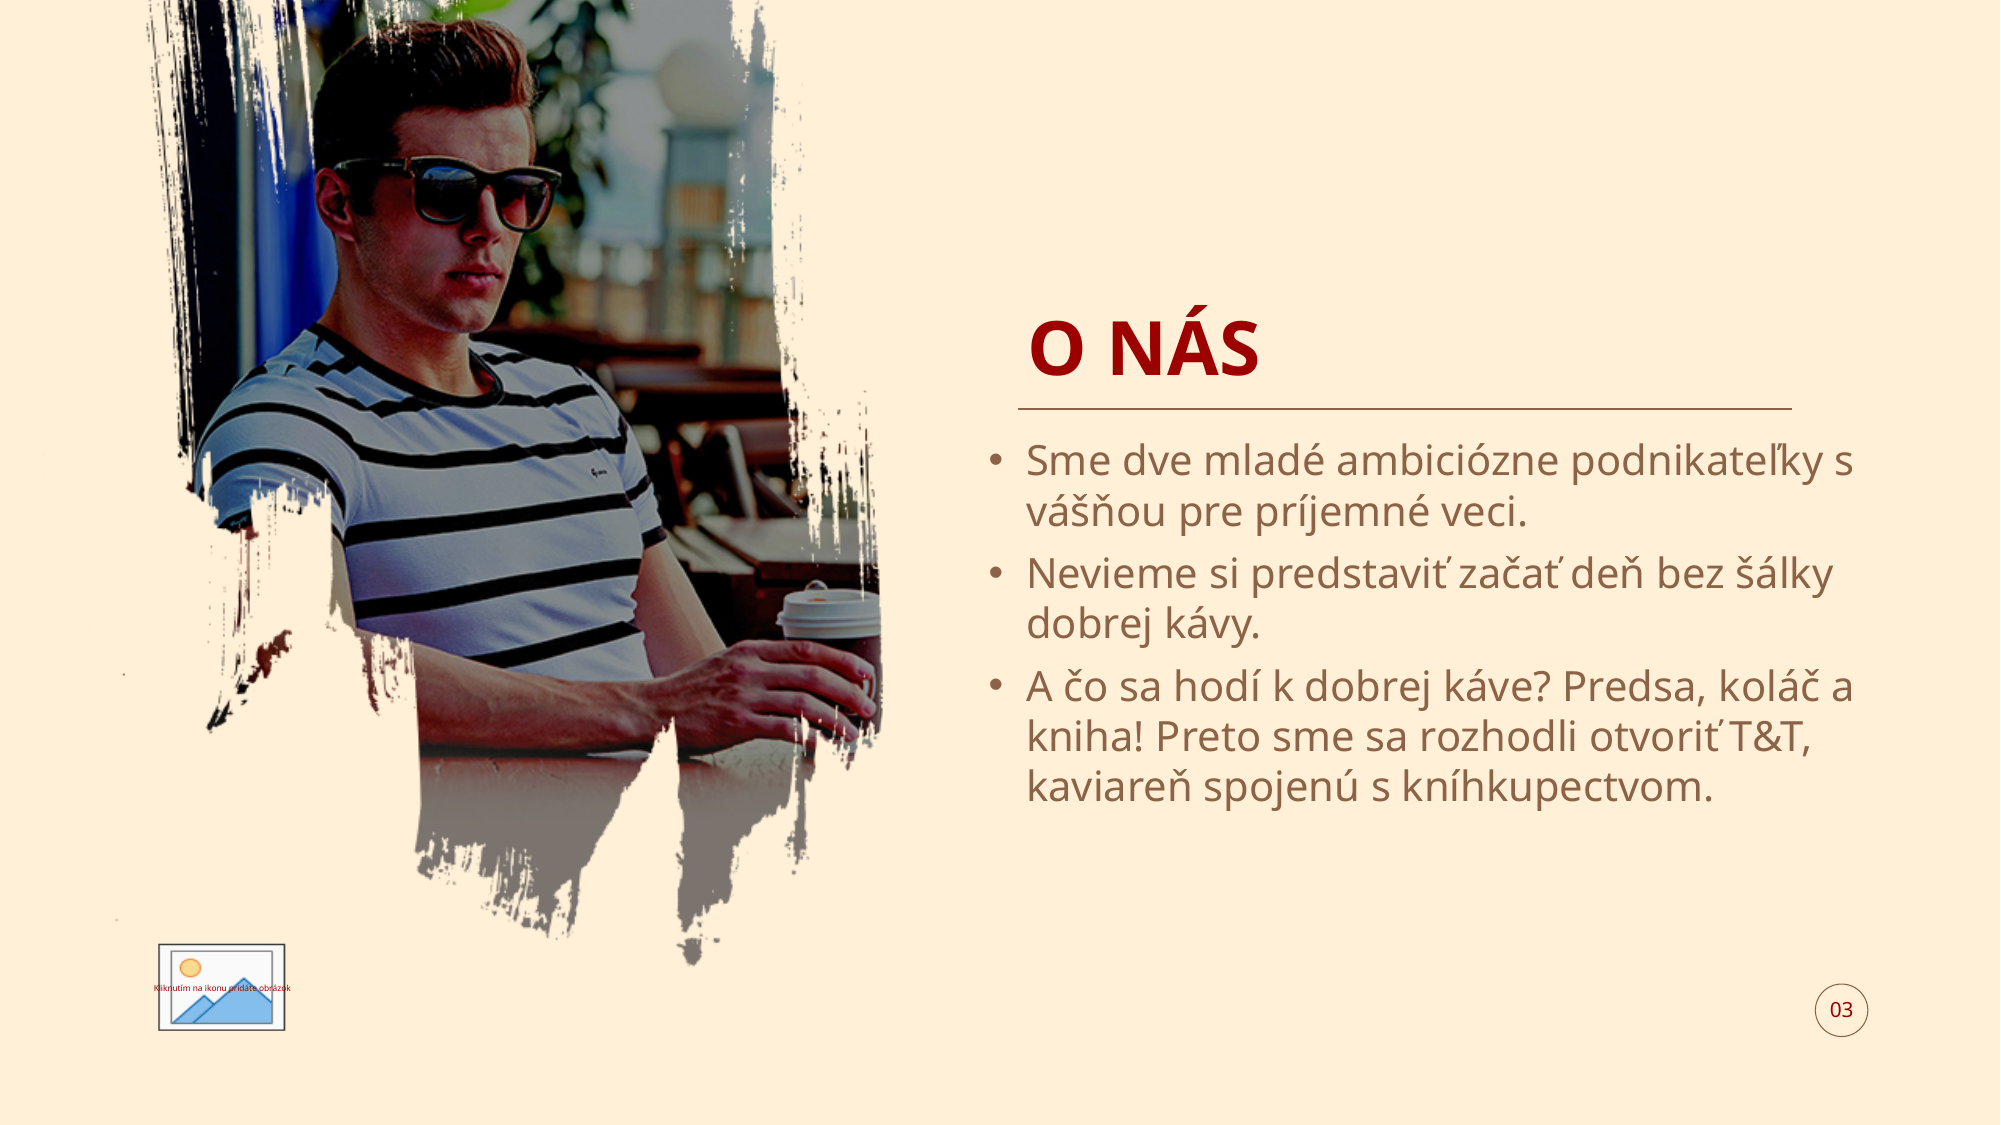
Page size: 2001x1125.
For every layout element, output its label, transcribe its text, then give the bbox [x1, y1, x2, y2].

title O NÁS [1012, 136, 1881, 399]
picture [0, 0, 2000, 1125]
list Sme dve mladé ambiciózne podnikateľky s vášňou pre príjemné veci. Nevieme si predstaviť začať deň bez šálky dobrej kávy. A čo sa hodí k dobrej káve? Predsa, koláč a kniha! Preto sme sa rozhodli otvoriť T&T, kaviareň spojenú s kníhkupectvom. [973, 426, 1893, 941]
slide_number 03 [1811, 980, 1872, 1041]
